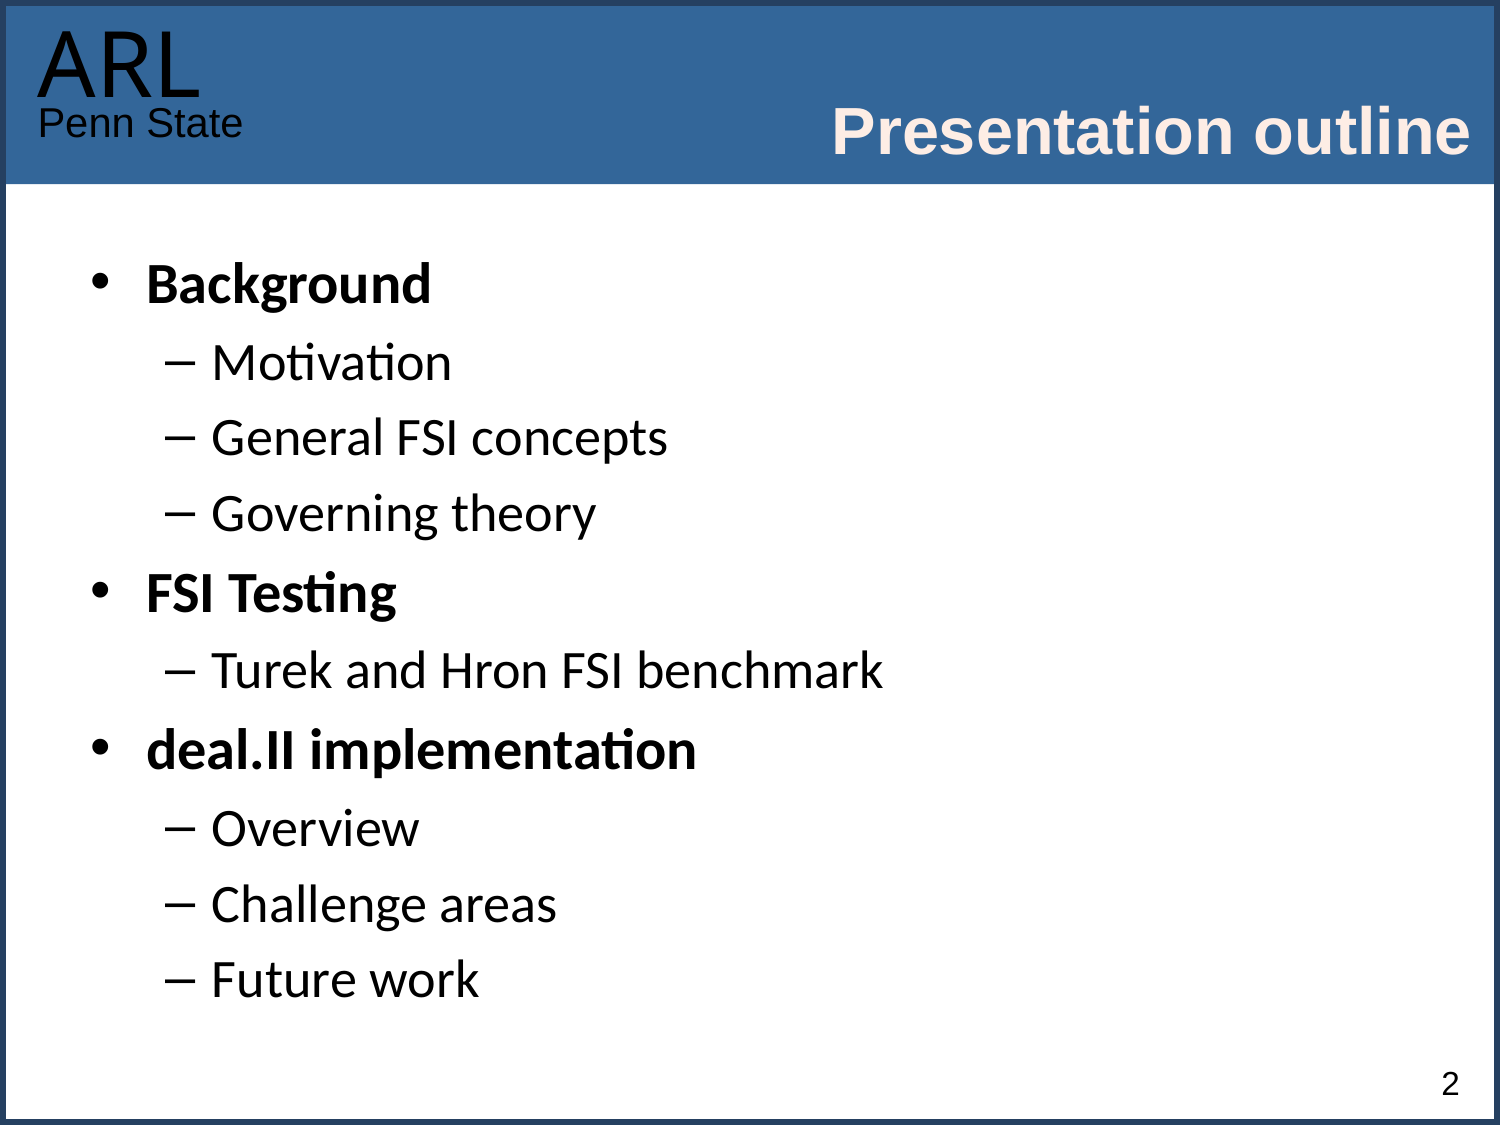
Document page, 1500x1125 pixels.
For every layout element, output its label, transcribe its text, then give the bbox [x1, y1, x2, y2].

list Background Motivation General FSI concepts Governing theory FSI Testing Turek and Hron FSI benchmark deal.II implementation Overview Challenge areas Future work [75, 237, 1425, 980]
title Presentation outline [249, 12, 1488, 175]
slide_number 2 [1350, 1050, 1475, 1110]
